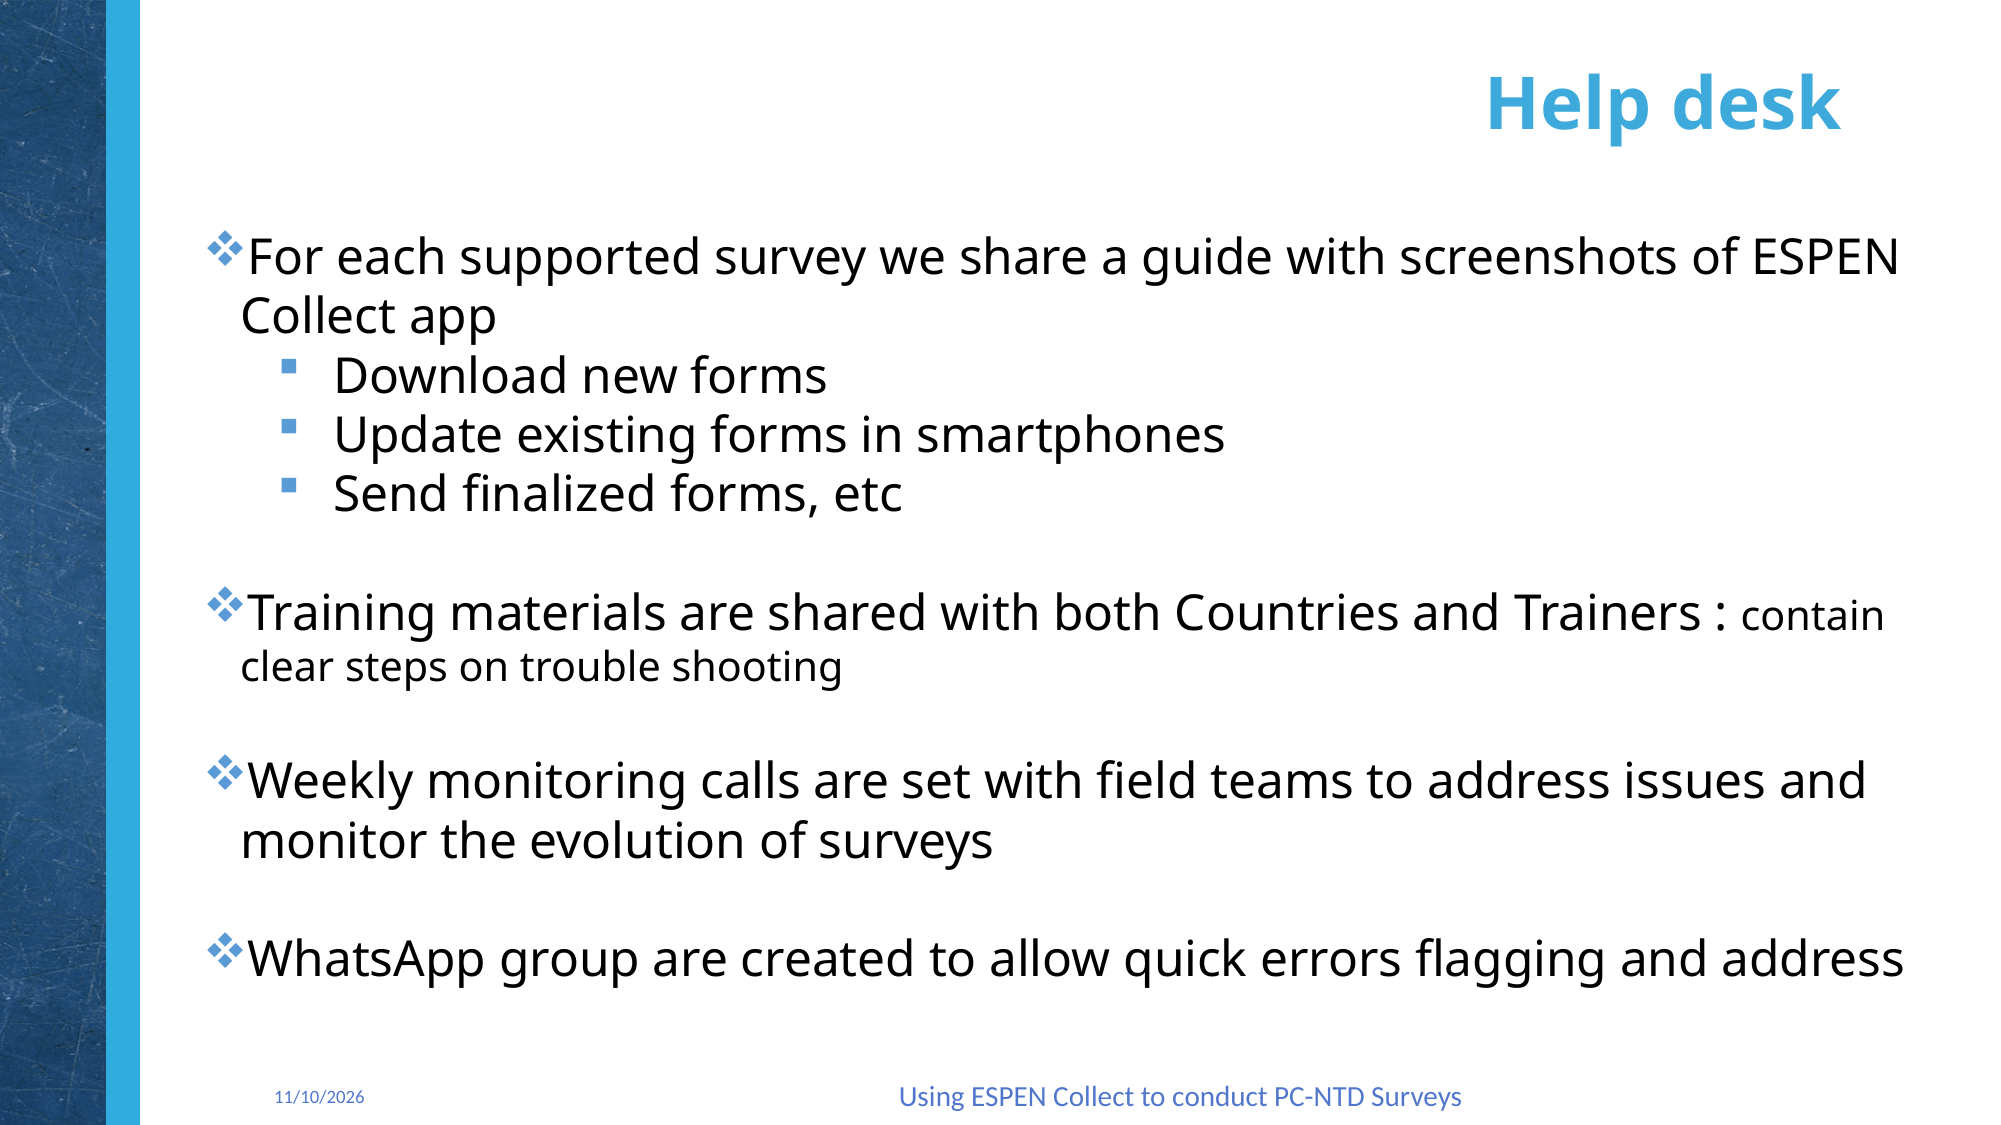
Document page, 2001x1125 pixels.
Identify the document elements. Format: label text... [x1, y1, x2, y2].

picture [0, 0, 106, 1125]
list For each supported survey we share a guide with screenshots of ESPEN Collect app Download new forms Update existing forms in smartphones Send finalized forms, etc Training materials are shared with both Countries and Trainers : contain clear steps on trouble shooting Weekly monitoring calls are set with field teams to address issues and monitor the evolution of surveys WhatsApp group are created to allow quick errors flagging and address [188, 217, 1934, 1014]
title Help desk [1470, 59, 2000, 164]
text_box Using ESPEN Collect to conduct PC-NTD Surveys [843, 1065, 1519, 1125]
text_box 2/10/2021 [259, 1066, 386, 1125]
